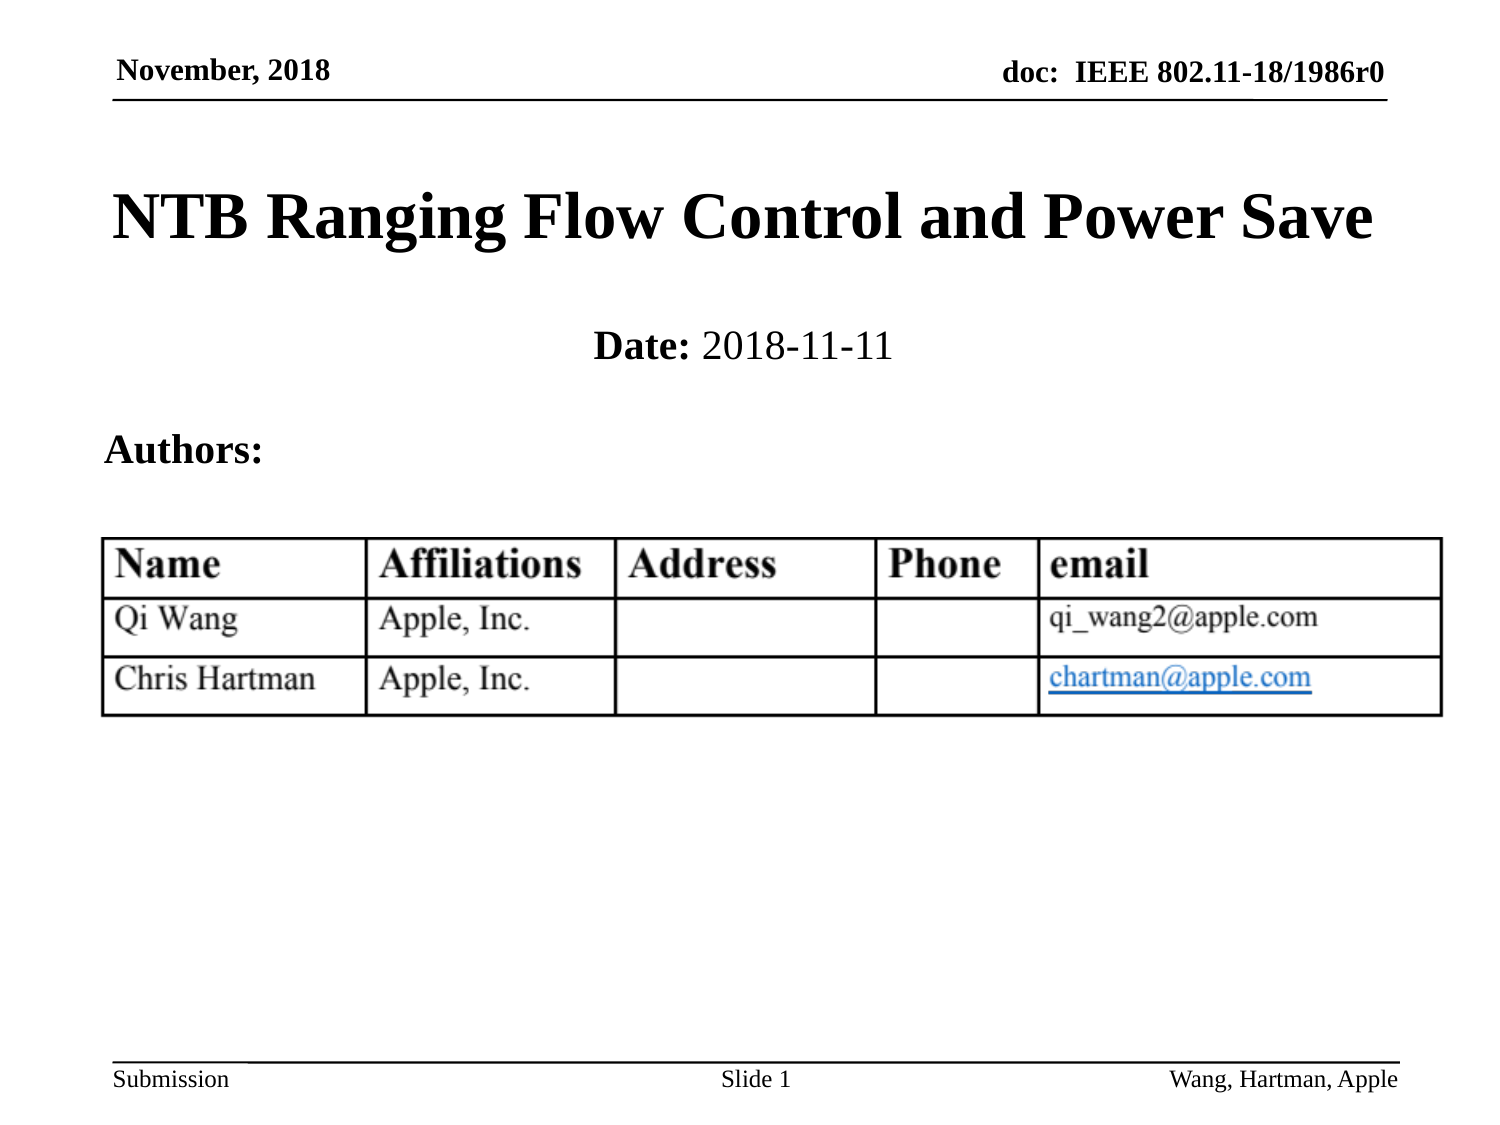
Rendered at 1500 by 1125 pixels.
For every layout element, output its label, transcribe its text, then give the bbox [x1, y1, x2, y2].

title NTB Ranging Flow Control and Power Save [88, 127, 1400, 296]
slide_number Slide 1 [712, 1062, 800, 1093]
text_box Authors: [88, 414, 327, 477]
footer Wang, Hartman, Apple [1032, 1062, 1399, 1093]
list Date: 2018-11-11 [106, 310, 1382, 373]
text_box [87, 537, 1470, 763]
